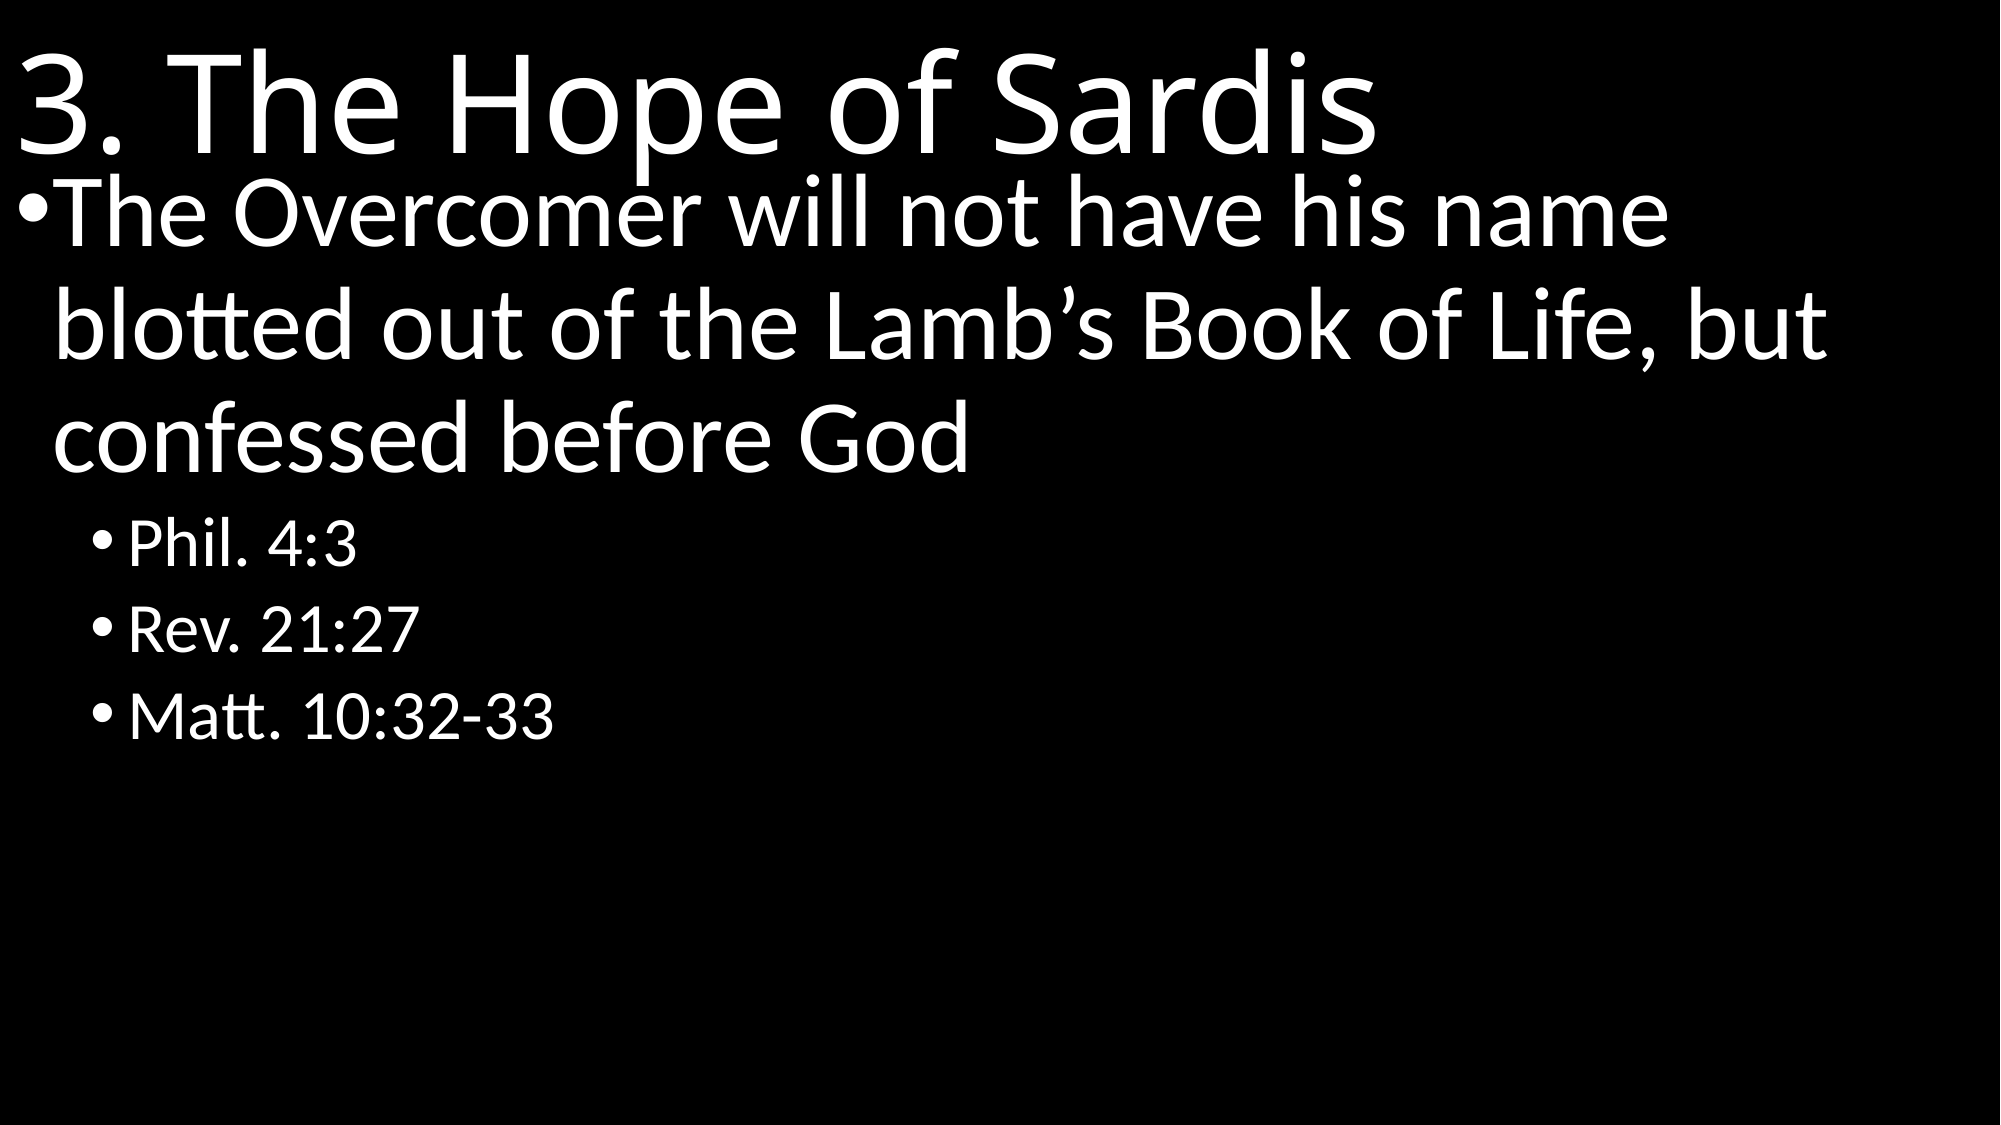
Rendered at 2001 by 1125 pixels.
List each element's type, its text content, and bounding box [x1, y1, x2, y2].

title 3. The Hope of Sardis [0, 0, 2000, 149]
list The Overcomer will not have his name blotted out of the Lamb’s Book of Life, but confessed before God Phil. 4:3 Rev. 21:27 Matt. 10:32-33 [0, 149, 2000, 1125]
